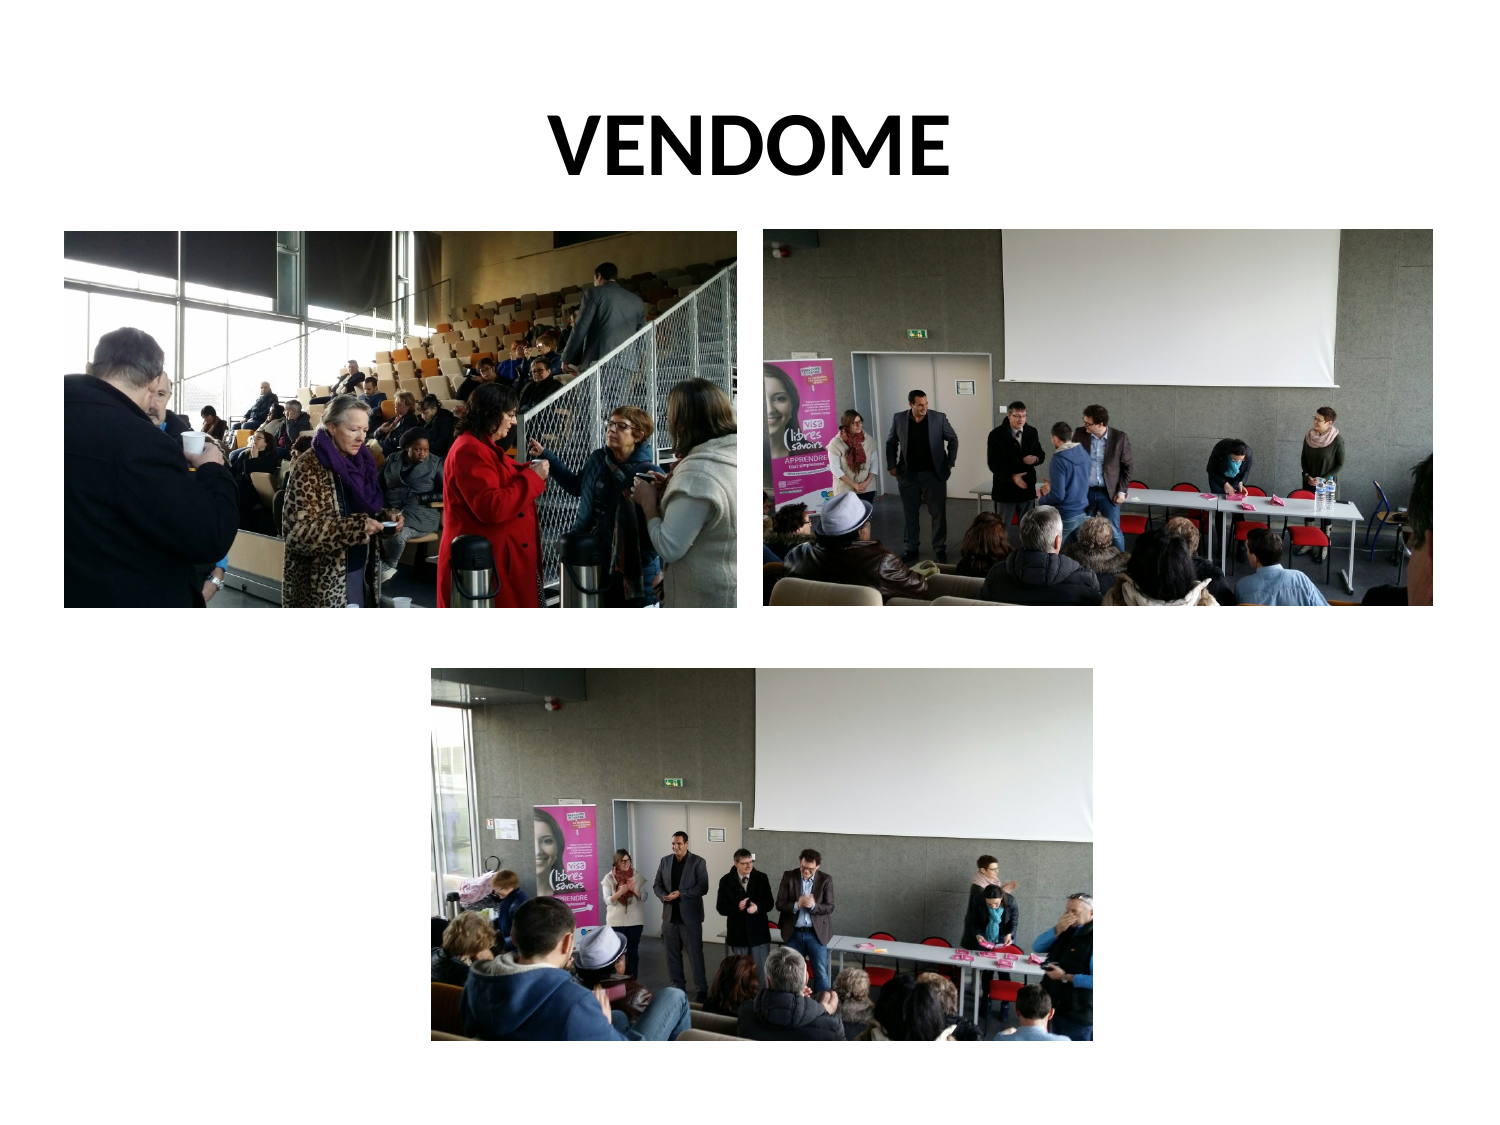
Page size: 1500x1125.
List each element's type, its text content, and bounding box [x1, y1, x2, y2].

picture [430, 668, 1093, 1041]
picture [763, 228, 1434, 606]
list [64, 231, 737, 609]
title VENDOME [75, 45, 1425, 233]
